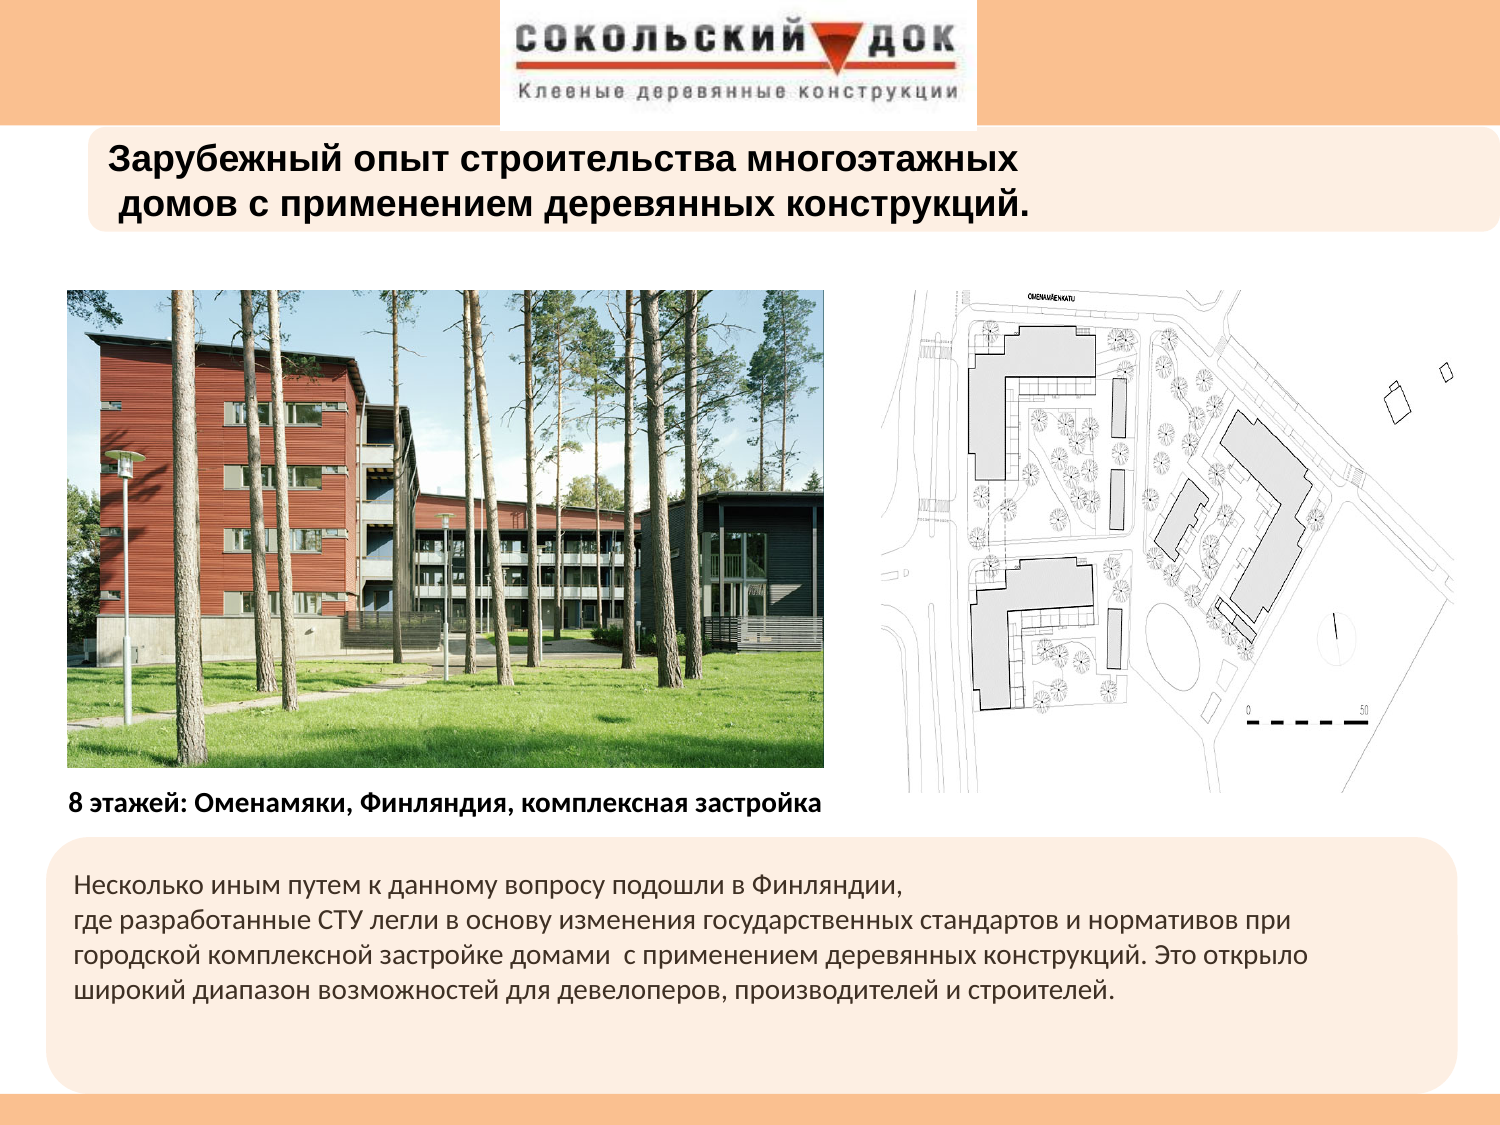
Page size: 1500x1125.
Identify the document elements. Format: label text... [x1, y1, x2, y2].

picture [867, 290, 1463, 793]
text_box [46, 837, 1458, 1094]
text_box [0, 0, 498, 126]
text_box 8 этажей: Оменамяки, Финляндия, комплексная застройка [53, 775, 838, 855]
text_box [978, 0, 1500, 126]
text_box Зарубежный опыт строительства многоэтажных домов с применением деревянных конструкций. [88, 126, 1500, 232]
text_box [0, 1093, 1500, 1125]
picture [500, 0, 977, 131]
picture [66, 290, 825, 769]
